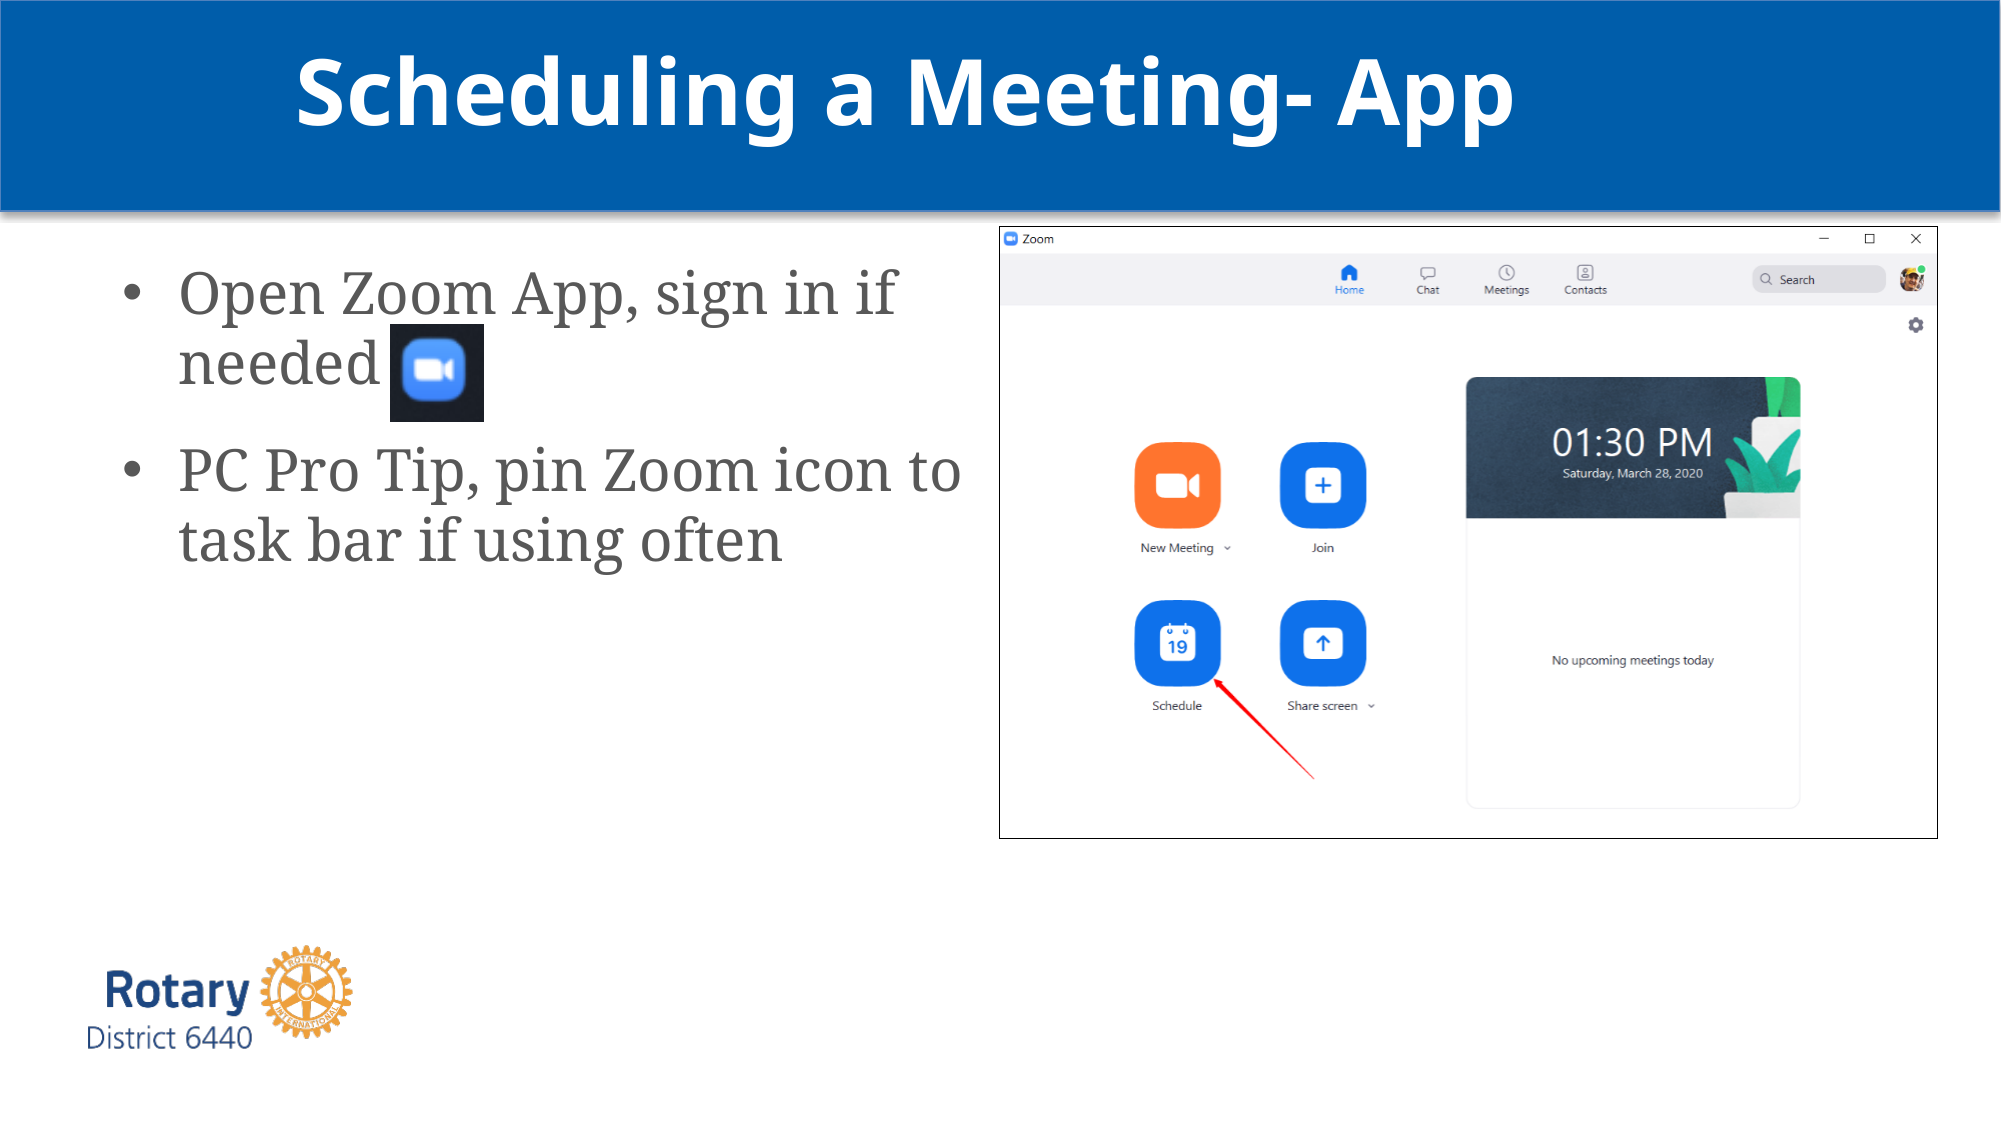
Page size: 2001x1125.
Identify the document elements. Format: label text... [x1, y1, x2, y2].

text_box Open Zoom App, sign in if needed PC Pro Tip, pin Zoom icon to task bar if using often [107, 249, 1027, 1125]
text_box Scheduling a Meeting- App [281, 47, 1719, 192]
picture [66, 935, 107, 1072]
picture [999, 226, 1938, 839]
picture [390, 323, 484, 422]
